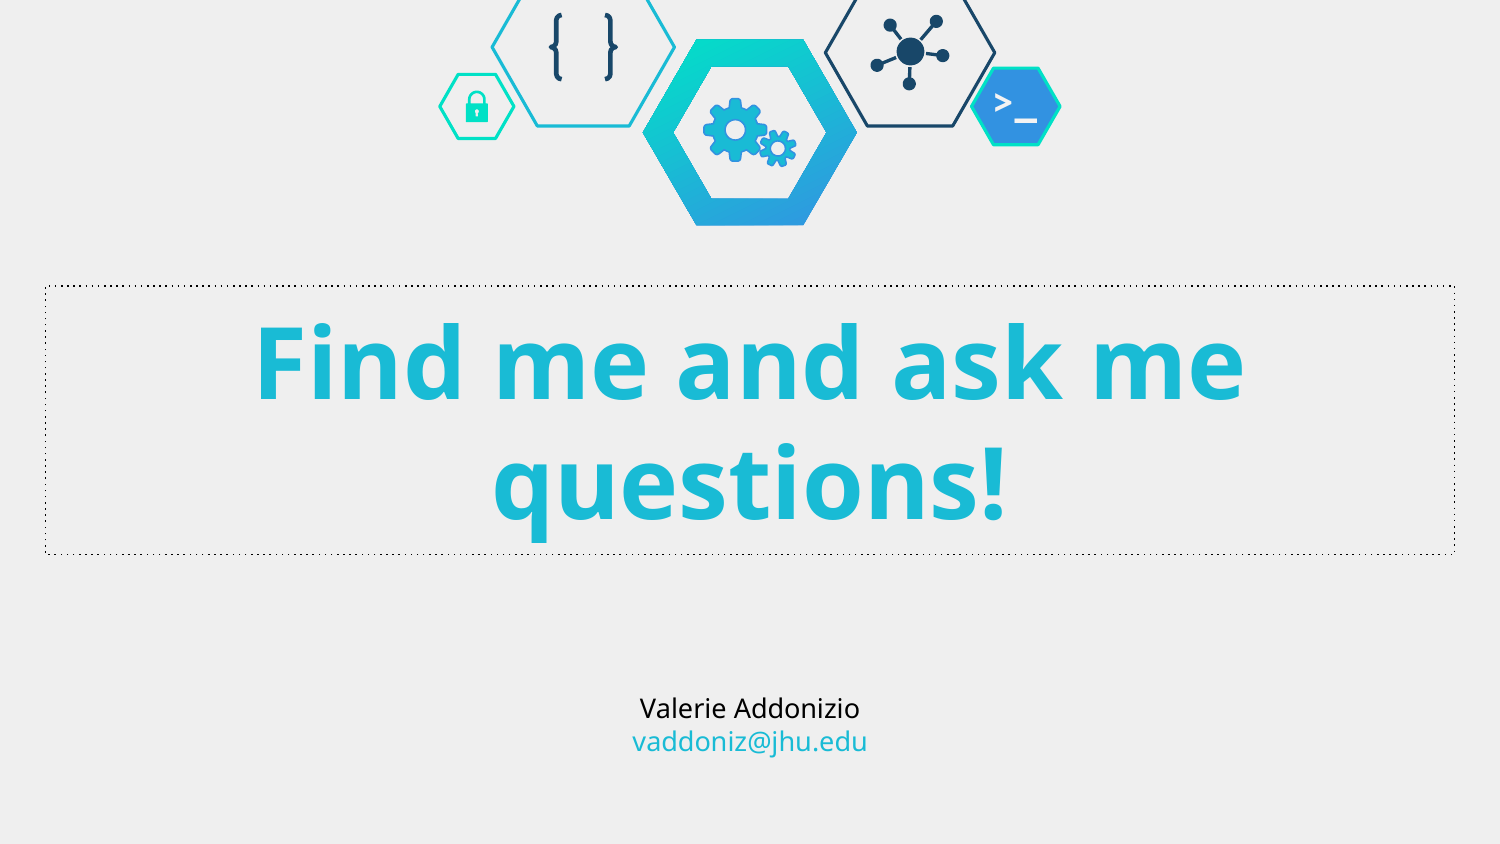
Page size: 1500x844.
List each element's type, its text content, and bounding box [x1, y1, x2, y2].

text_box Valerie Addonizio vaddoniz@jhu.edu [565, 676, 935, 782]
title Find me and ask me questions! [45, 285, 1455, 555]
